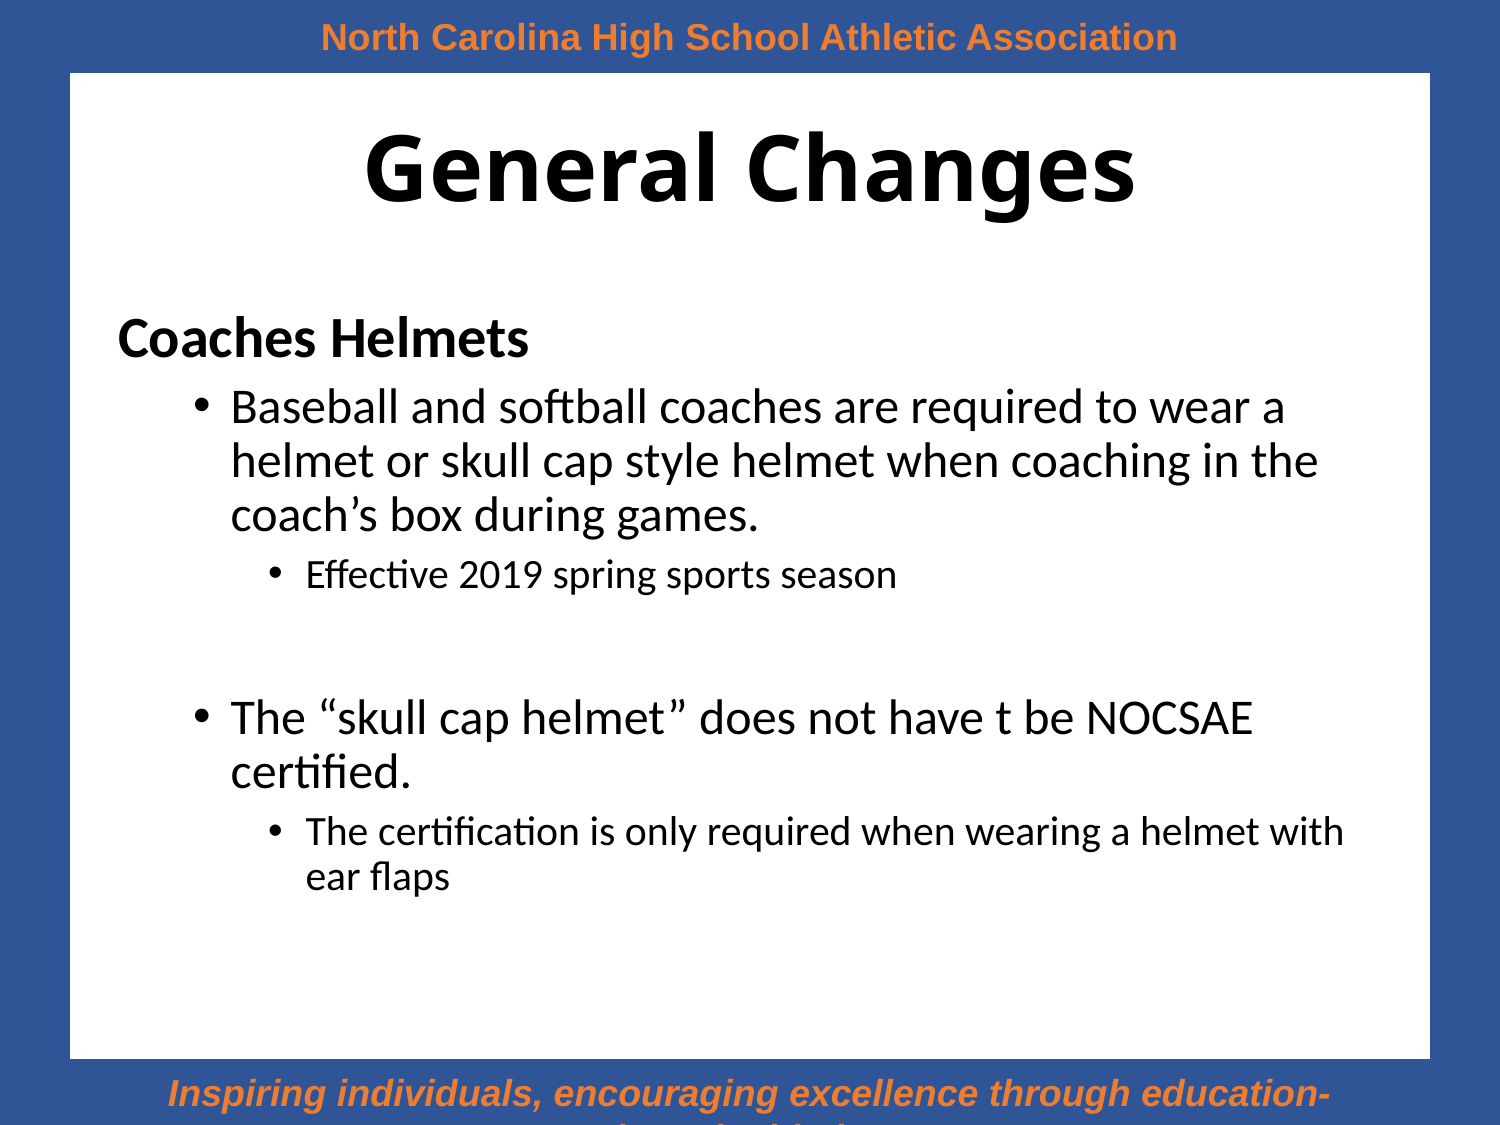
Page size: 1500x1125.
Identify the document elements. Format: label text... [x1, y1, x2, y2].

title General Changes [103, 66, 1397, 278]
list Coaches Helmets Baseball and softball coaches are required to wear a helmet or skull cap style helmet when coaching in the coach’s box during games. Effective 2019 spring sports season The “skull cap helmet” does not have t be NOCSAE certified. The certification is only required when wearing a helmet with ear flaps [103, 299, 1397, 1014]
